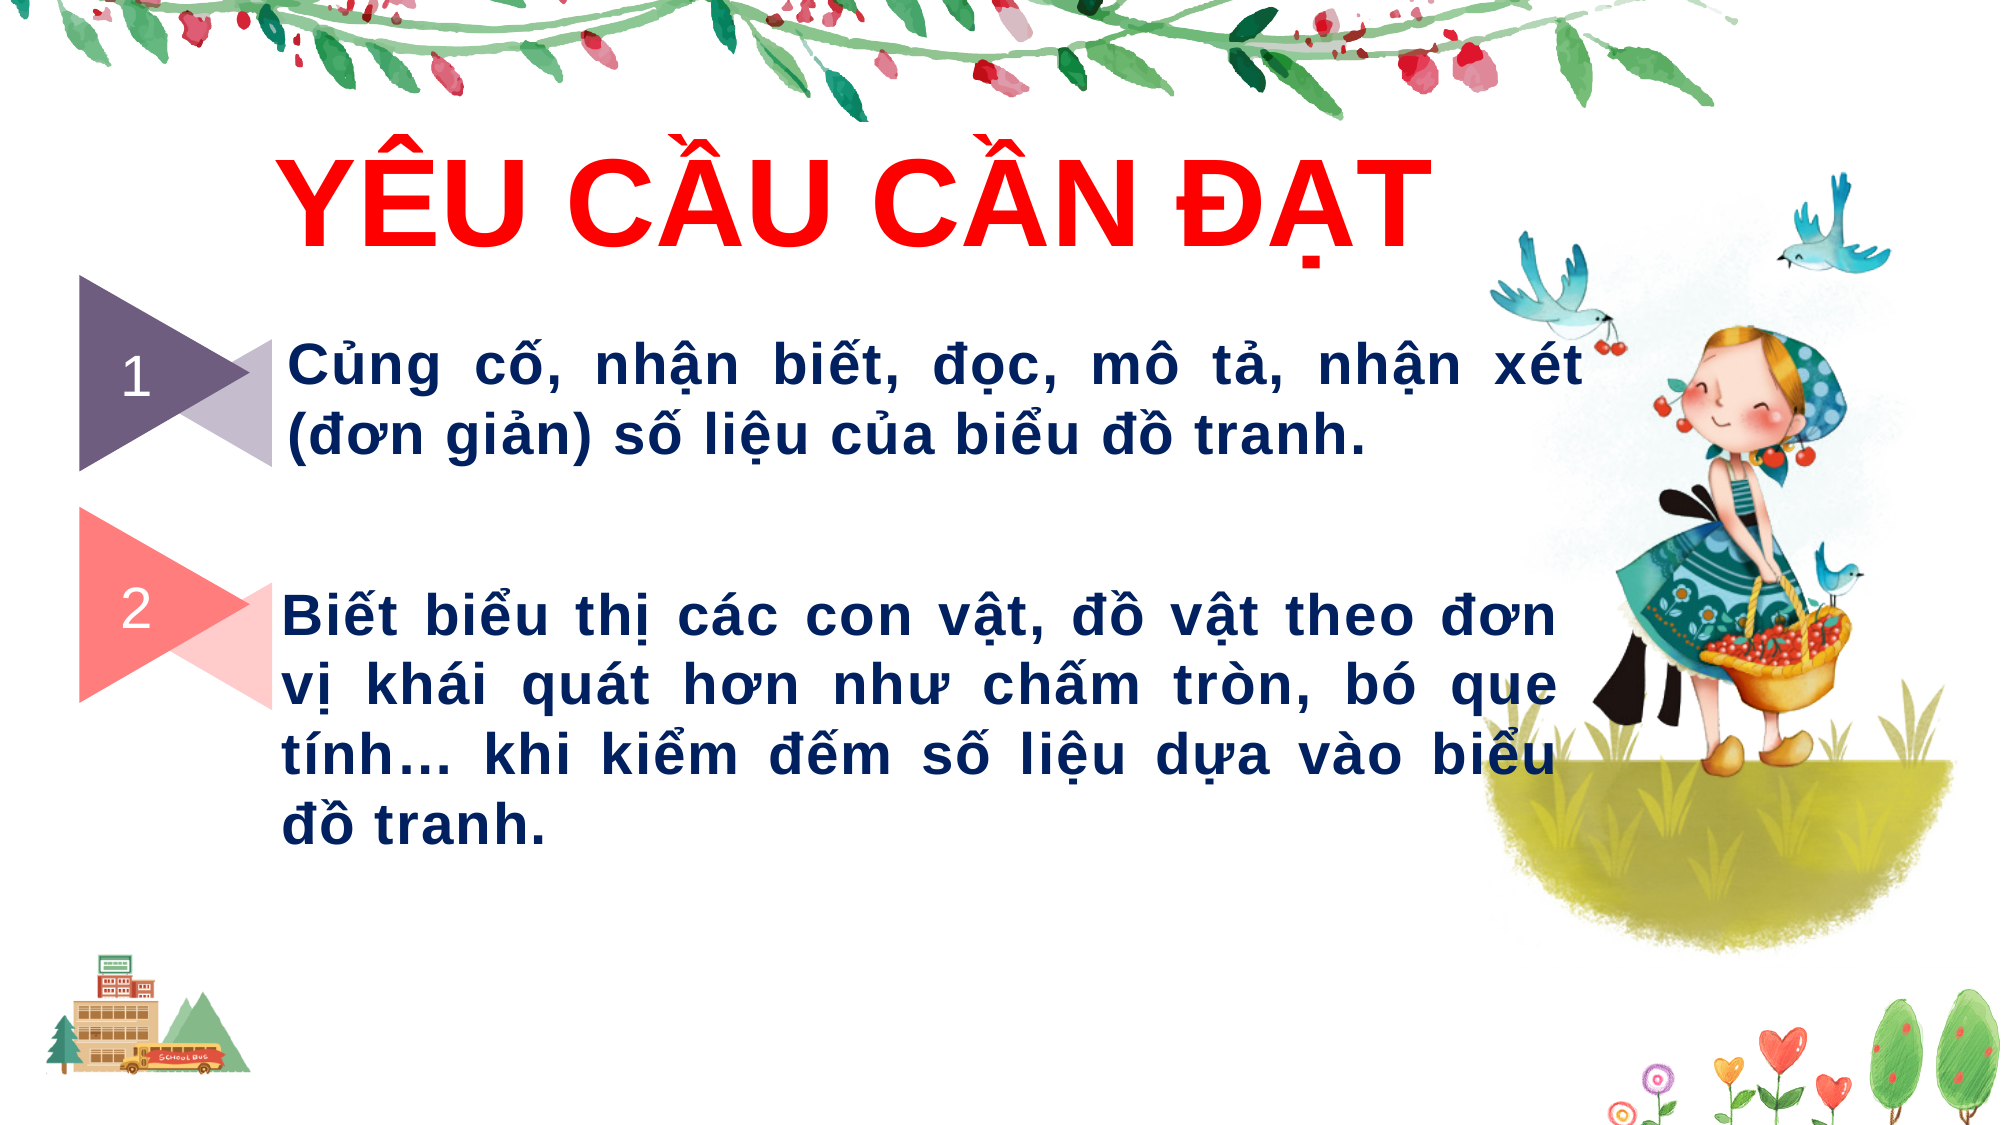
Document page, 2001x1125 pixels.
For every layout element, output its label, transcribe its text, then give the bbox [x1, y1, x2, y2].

picture [1450, 158, 1978, 969]
text_box 1 [79, 275, 250, 472]
text_box Biết biểu thị các con vật, đồ vật theo đơn vị khái quát hơn như chấm tròn, bó que tính… khi kiểm đếm số liệu dựa vào biểu đồ tranh. [281, 576, 1444, 714]
text_box [170, 582, 273, 711]
text_box [180, 339, 272, 468]
text_box YÊU CẦU CẦN ĐẠT [253, 110, 1454, 281]
text_box Củng cố, nhận biết, đọc, mô tả, nhận xét (đơn giản) số liệu của biểu đồ tranh. [287, 326, 1444, 546]
text_box 2 [79, 506, 250, 703]
picture [25, 933, 272, 1099]
picture [1606, 987, 2000, 1125]
picture [0, 0, 1804, 122]
